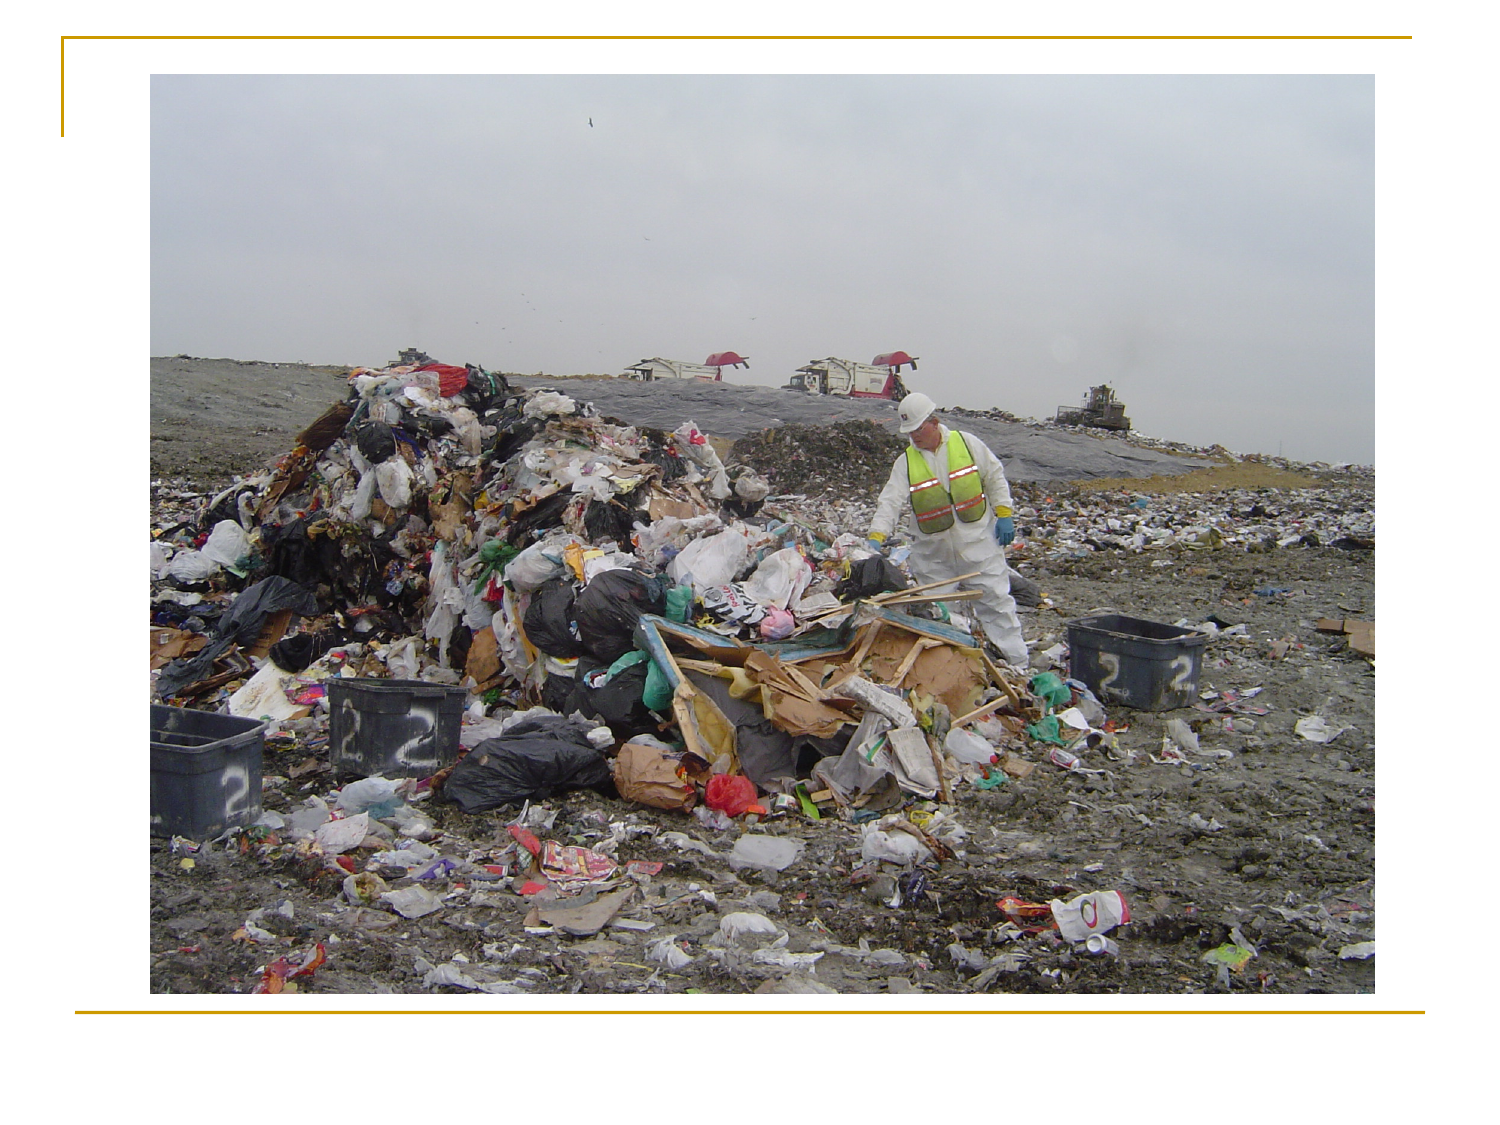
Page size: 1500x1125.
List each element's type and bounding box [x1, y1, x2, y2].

picture [149, 74, 1375, 994]
